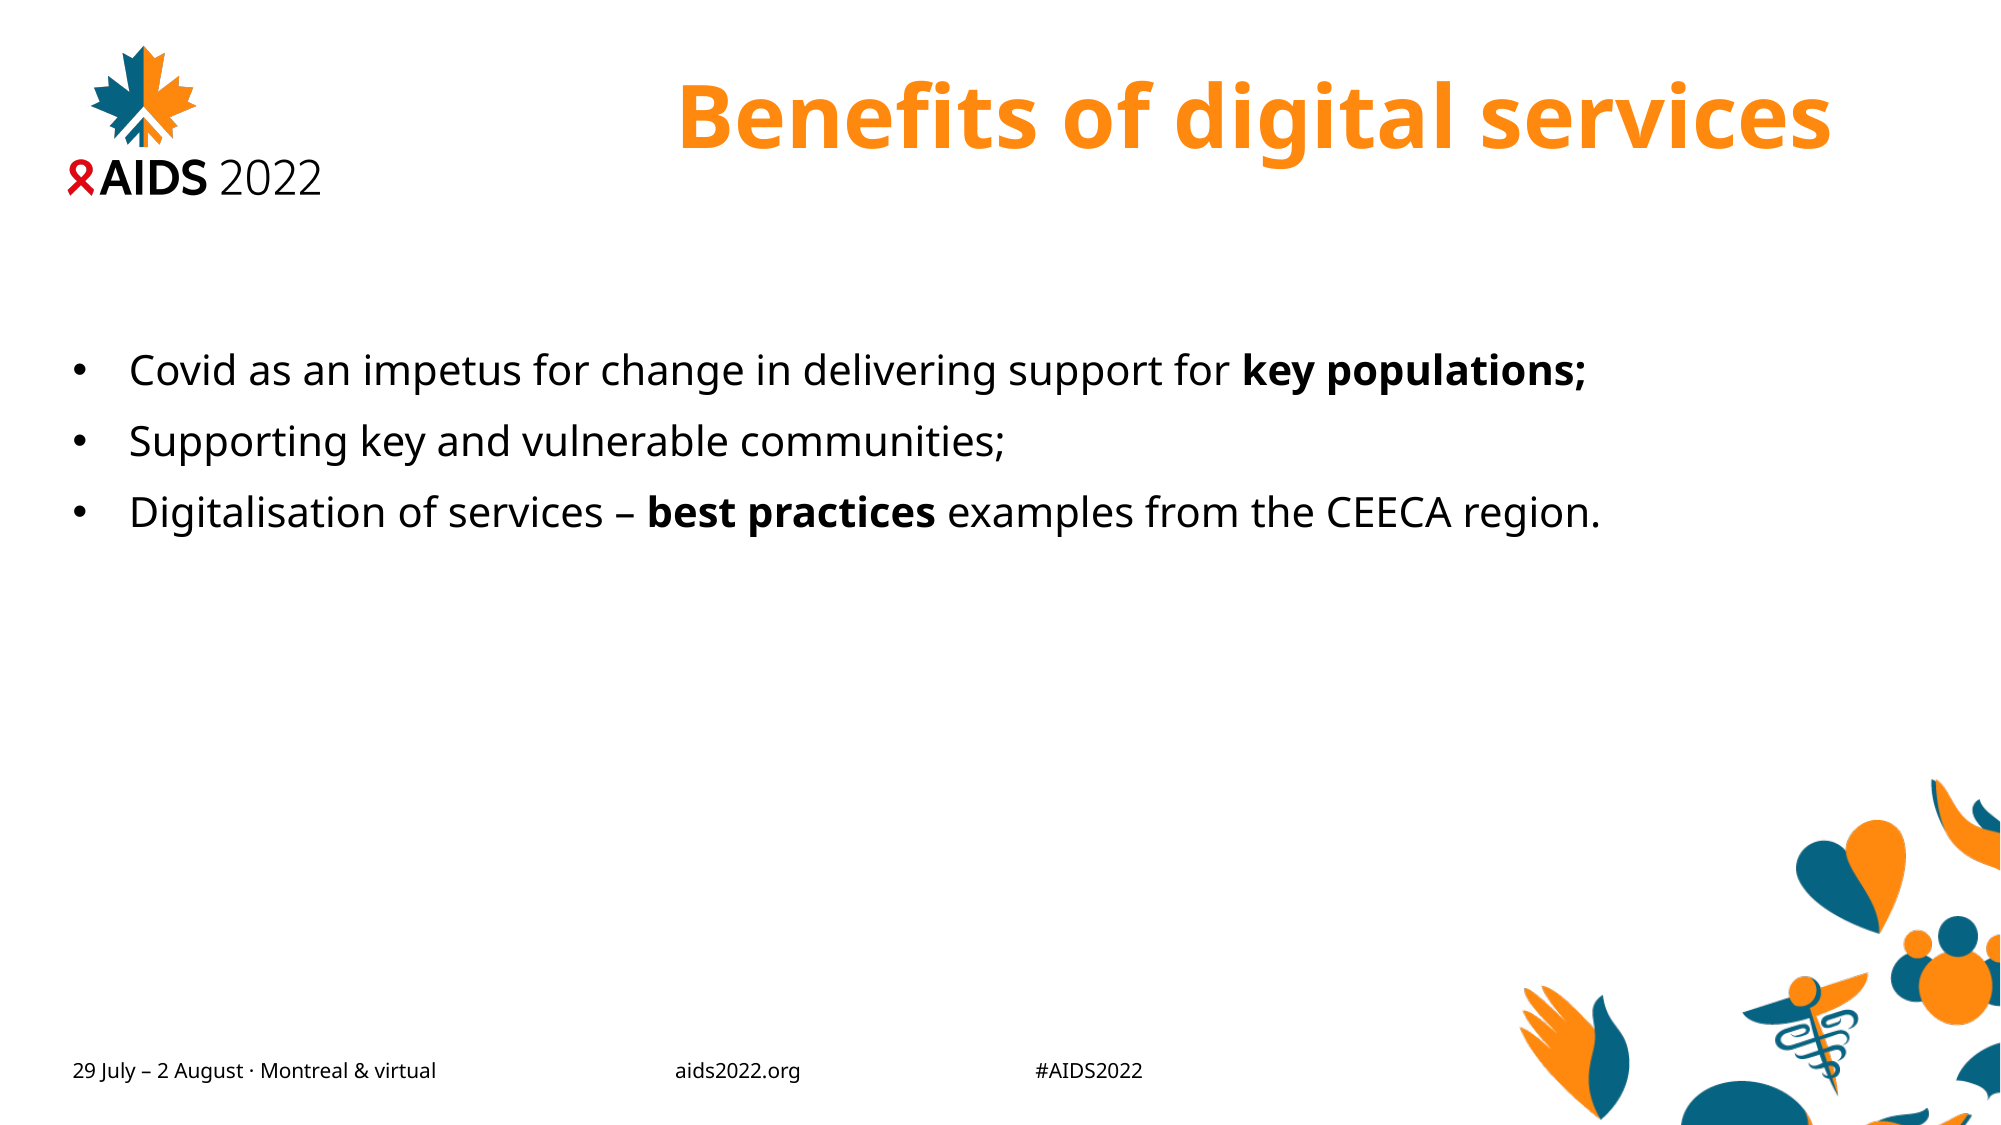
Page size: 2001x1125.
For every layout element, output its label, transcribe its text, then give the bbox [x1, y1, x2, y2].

list Covid as an impetus for change in delivering support for key populations; Supporting key and vulnerable communities; Digitalisation of services – best practices examples from the CEECA region. [72, 343, 1928, 1018]
picture [41, 25, 343, 222]
title Benefits of digital services [675, 72, 1928, 274]
picture [1829, 1066, 1835, 1075]
picture [1440, 701, 2001, 1125]
